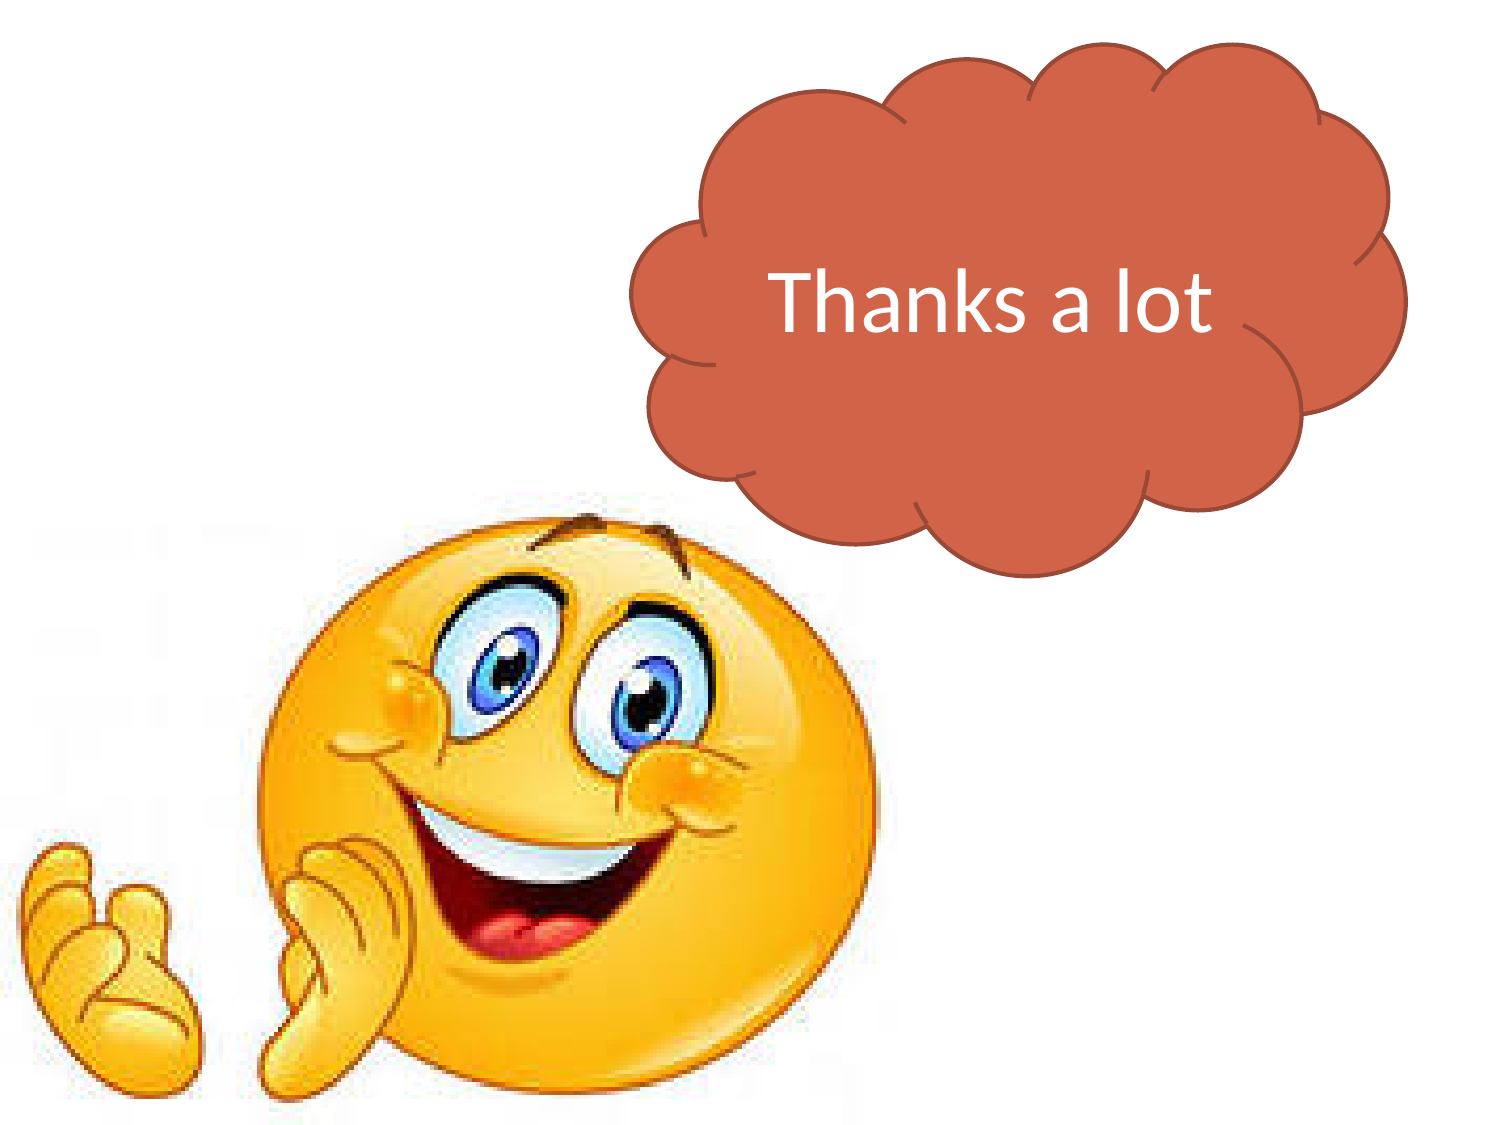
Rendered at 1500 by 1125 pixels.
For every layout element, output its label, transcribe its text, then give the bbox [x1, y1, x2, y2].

text_box Thanks a lot [629, 42, 1408, 579]
picture [0, 492, 898, 1125]
